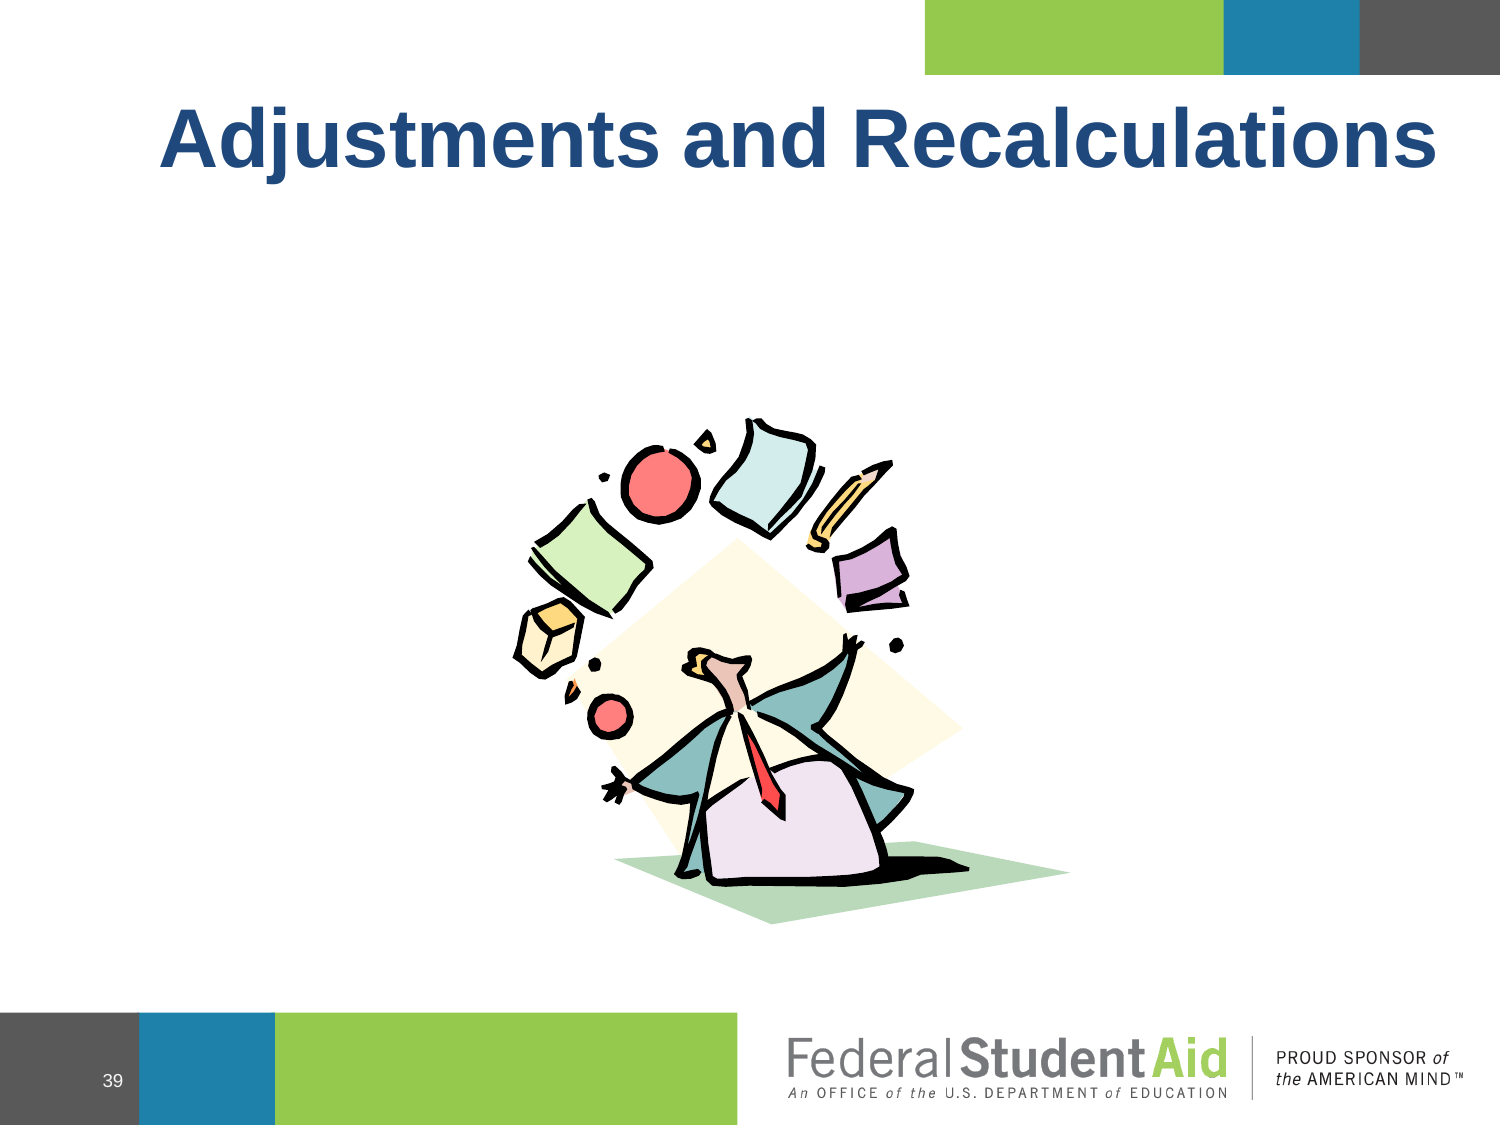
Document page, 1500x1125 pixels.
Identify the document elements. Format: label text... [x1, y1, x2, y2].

title Adjustments and Recalculations [96, 67, 1500, 175]
slide_number 39 [87, 1050, 438, 1110]
picture [788, 1036, 1463, 1100]
picture [512, 412, 1076, 930]
